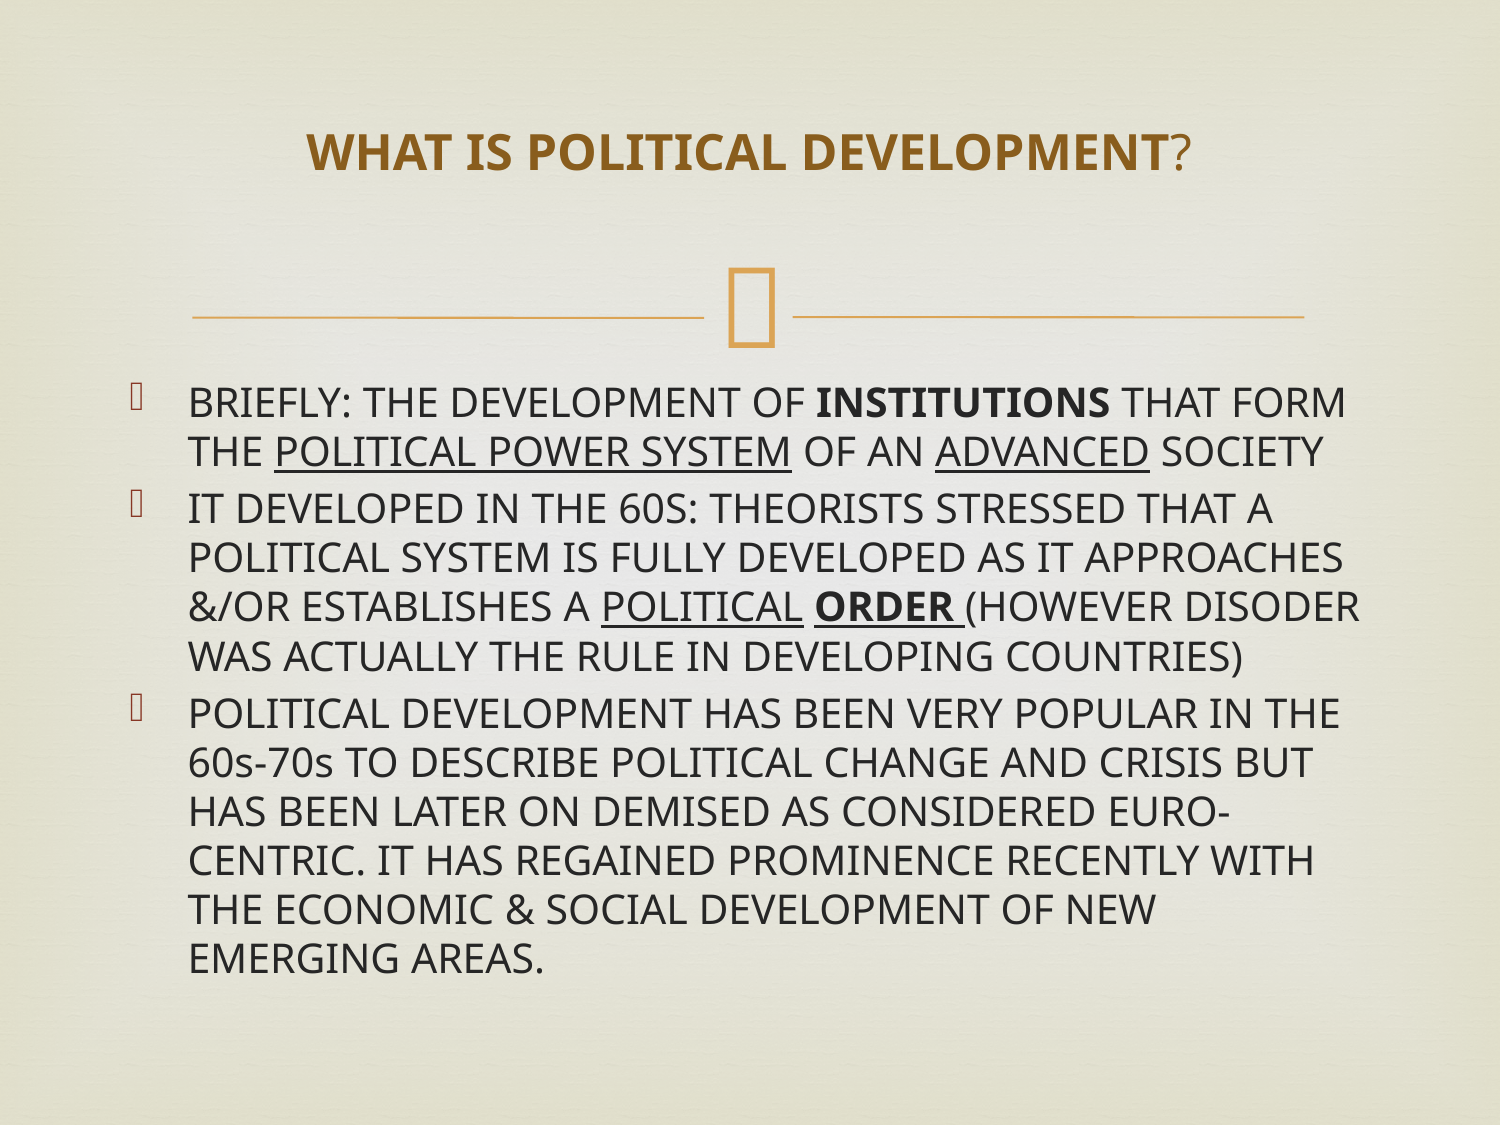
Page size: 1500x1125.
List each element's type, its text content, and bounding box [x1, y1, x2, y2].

title WHAT IS POLITICAL DEVELOPMENT? [112, 93, 1386, 267]
list BRIEFLY: THE DEVELOPMENT OF INSTITUTIONS THAT FORM THE POLITICAL POWER SYSTEM OF AN ADVANCED SOCIETY IT DEVELOPED IN THE 60S: THEORISTS STRESSED THAT A POLITICAL SYSTEM IS FULLY DEVELOPED AS IT APPROACHES &/OR ESTABLISHES A POLITICAL ORDER (HOWEVER DISODER WAS ACTUALLY THE RULE IN DEVELOPING COUNTRIES) POLITICAL DEVELOPMENT HAS BEEN VERY POPULAR IN THE 60s-70s TO DESCRIBE POLITICAL CHANGE AND CRISIS BUT HAS BEEN LATER ON DEMISED AS CONSIDERED EURO-CENTRIC. IT HAS REGAINED PROMINENCE RECENTLY WITH THE ECONOMIC & SOCIAL DEVELOPMENT OF NEW EMERGING AREAS. [114, 368, 1386, 1005]
